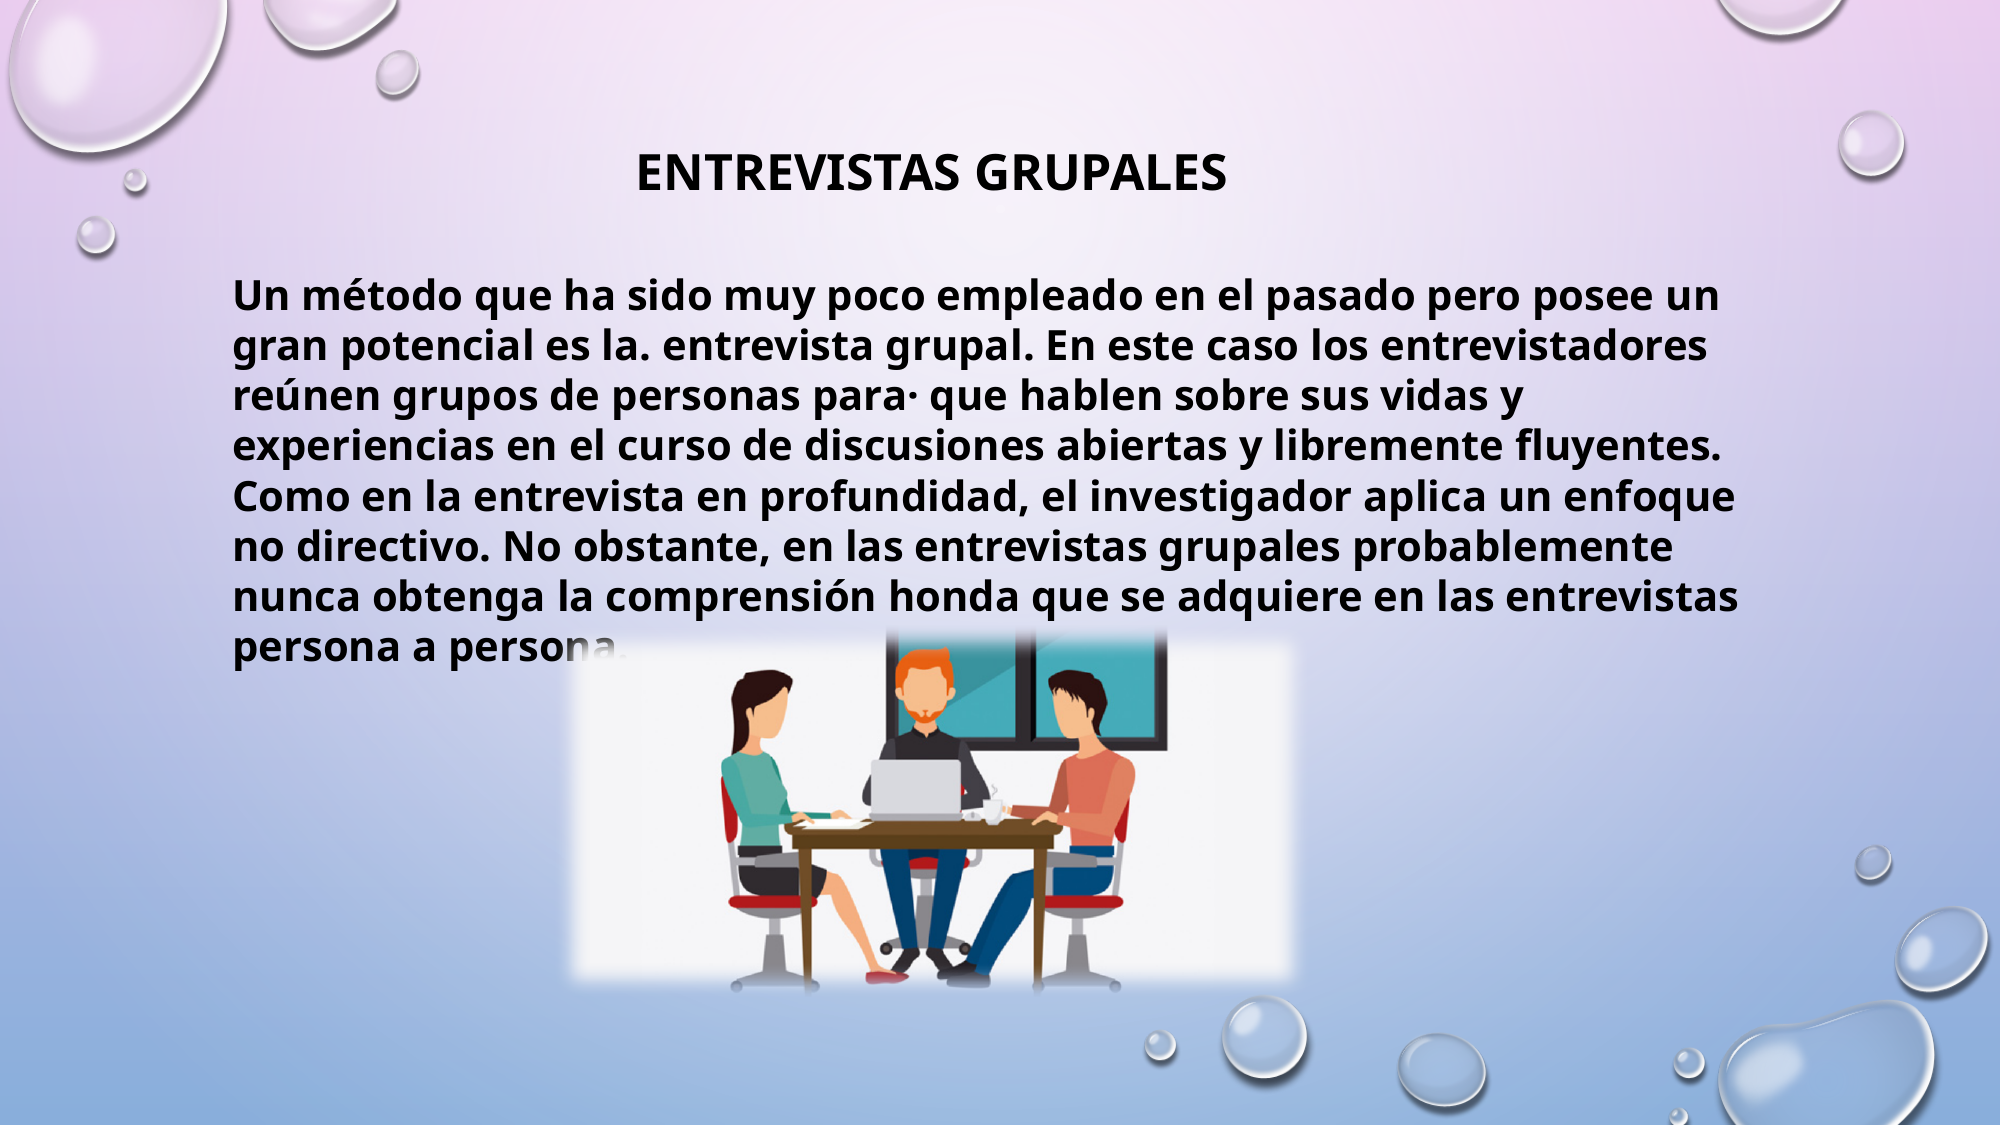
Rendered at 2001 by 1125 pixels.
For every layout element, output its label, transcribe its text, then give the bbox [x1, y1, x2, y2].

text_box Un método que ha sido muy poco empleado en el pasado pero posee un gran potencial es la. entrevista grupal. En este caso los entrevistadores reúnen grupos de personas para· que hablen sobre sus vidas y experiencias en el curso de discusiones abiertas y libremente fluyentes. Como en la entrevista en profundidad, el investigador aplica un enfoque no directivo. No obstante, en las entrevistas grupales probablemente nunca obtenga la comprensión honda que se adquiere en las entrevistas persona a persona. [217, 261, 1769, 722]
text_box ENTREVISTAS GRUPALES [521, 133, 1342, 208]
picture [0, 0, 2000, 1125]
